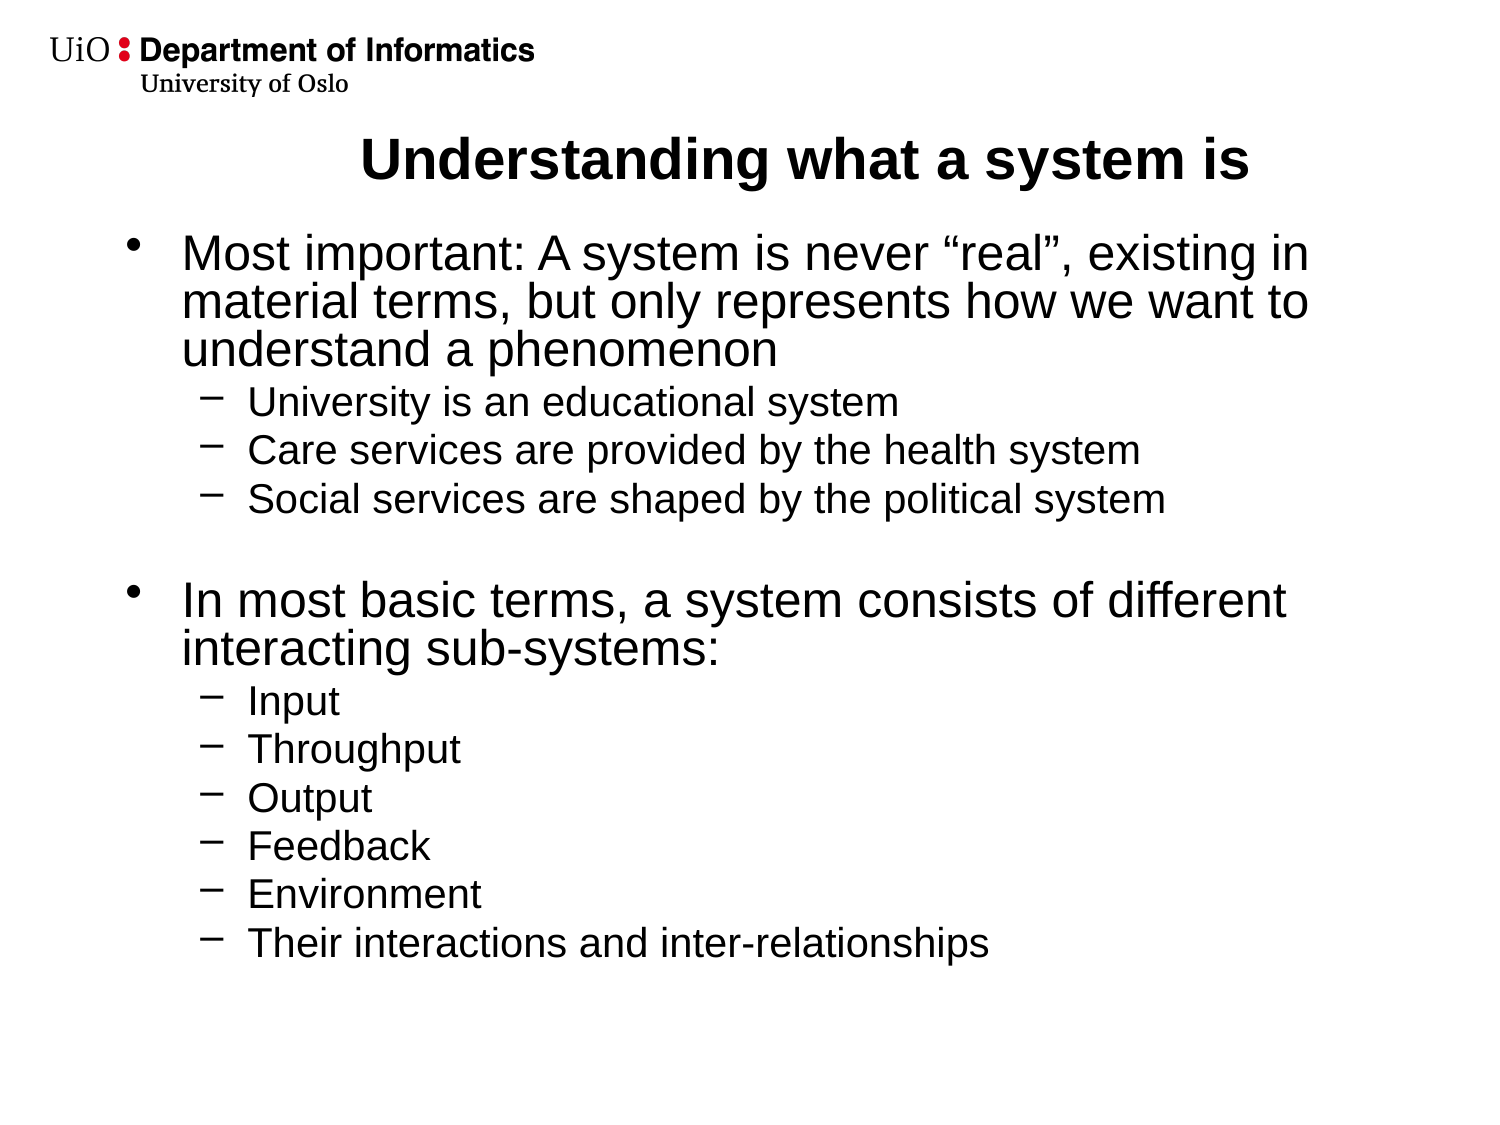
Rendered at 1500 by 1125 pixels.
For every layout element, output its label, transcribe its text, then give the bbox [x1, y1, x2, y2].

list Most important: A system is never “real”, existing in material terms, but only represents how we want to understand a phenomenon University is an educational system Care services are provided by the health system Social services are shaped by the political system In most basic terms, a system consists of different interacting sub-systems: Input Throughput Output Feedback Environment Their interactions and inter-relationships [110, 224, 1390, 819]
picture [50, 37, 534, 97]
title Understanding what a system is [174, 62, 1438, 251]
